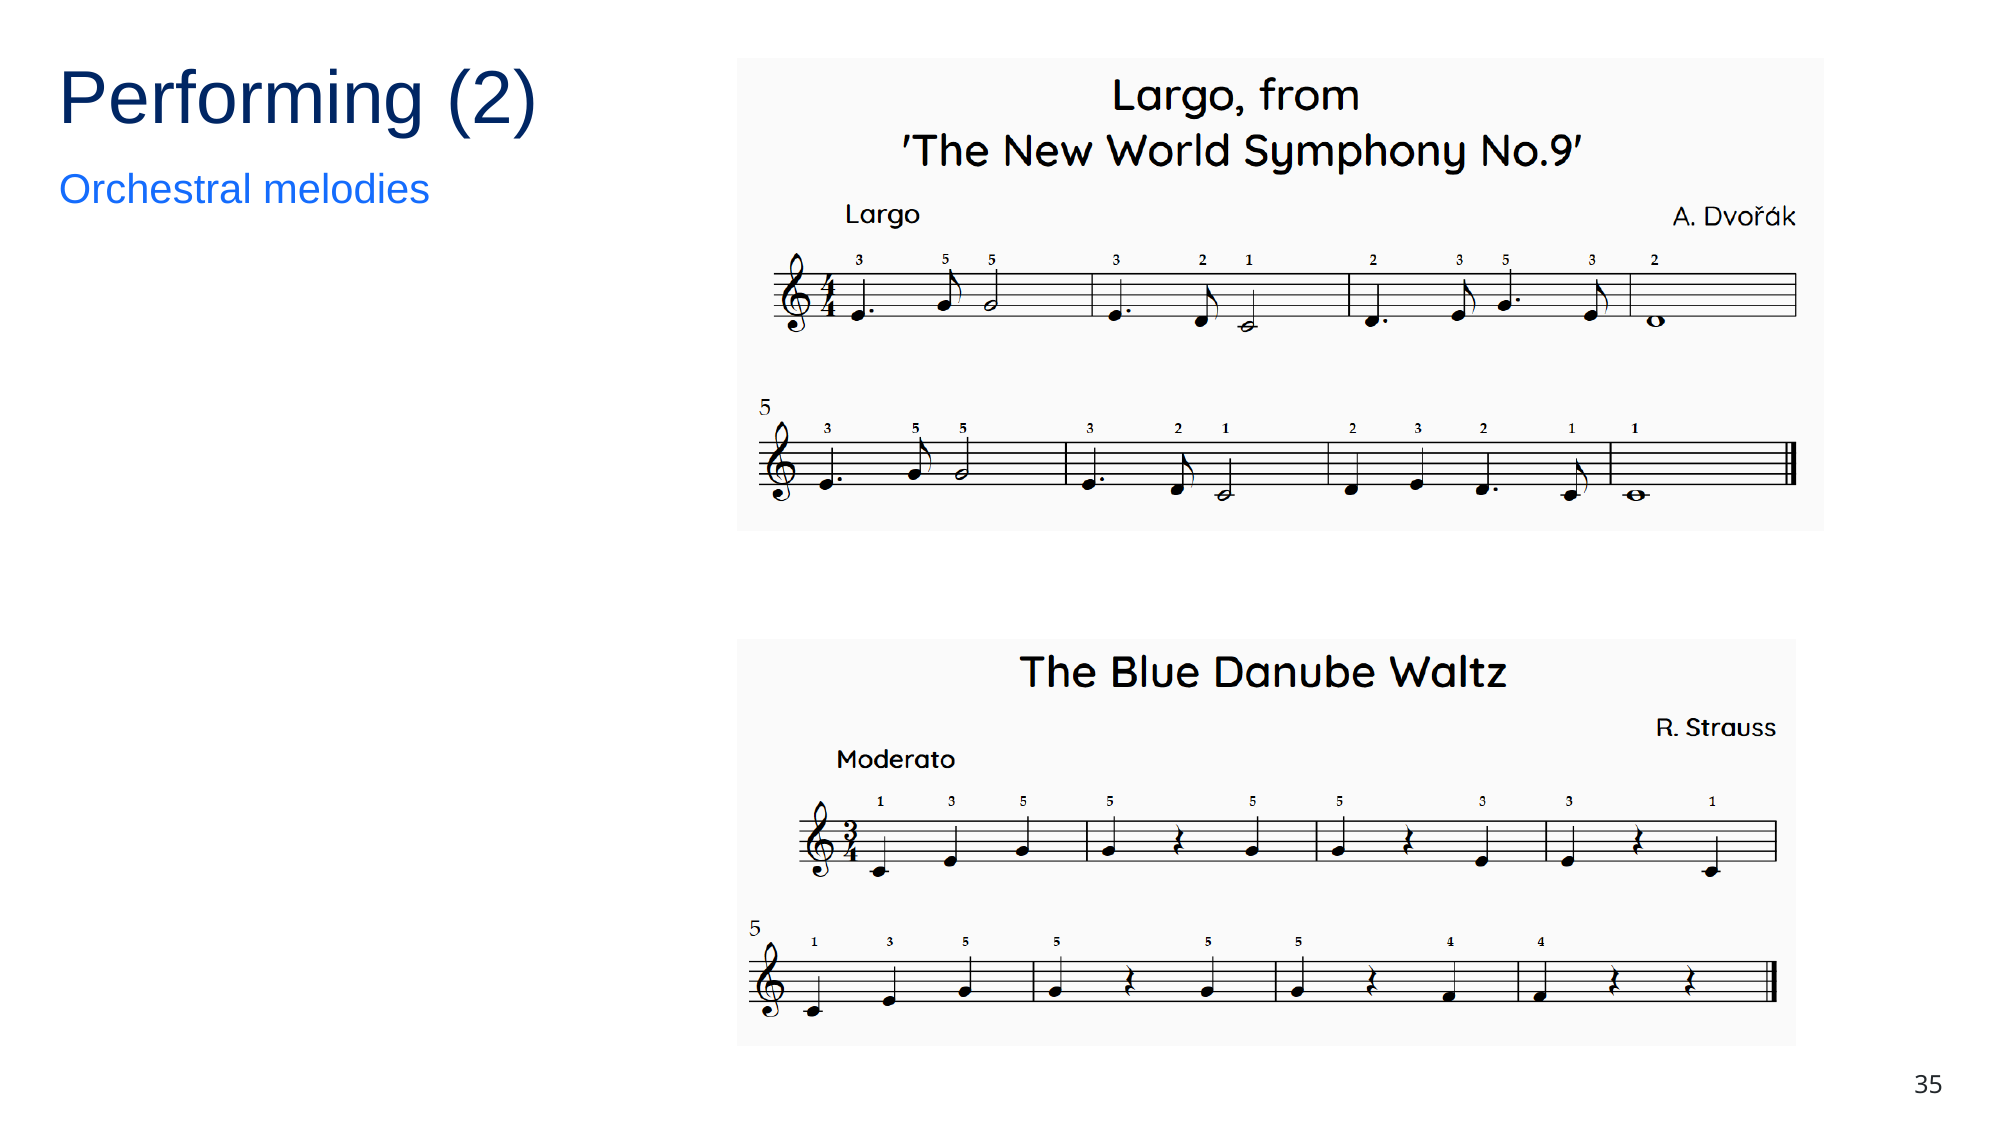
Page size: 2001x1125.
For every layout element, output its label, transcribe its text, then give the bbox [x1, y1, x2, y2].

slide_number 35 [1824, 1068, 1943, 1099]
picture [737, 58, 1824, 531]
picture [737, 639, 1796, 1046]
list Orchestral melodies [59, 161, 546, 212]
title Performing (2) [59, 59, 618, 149]
